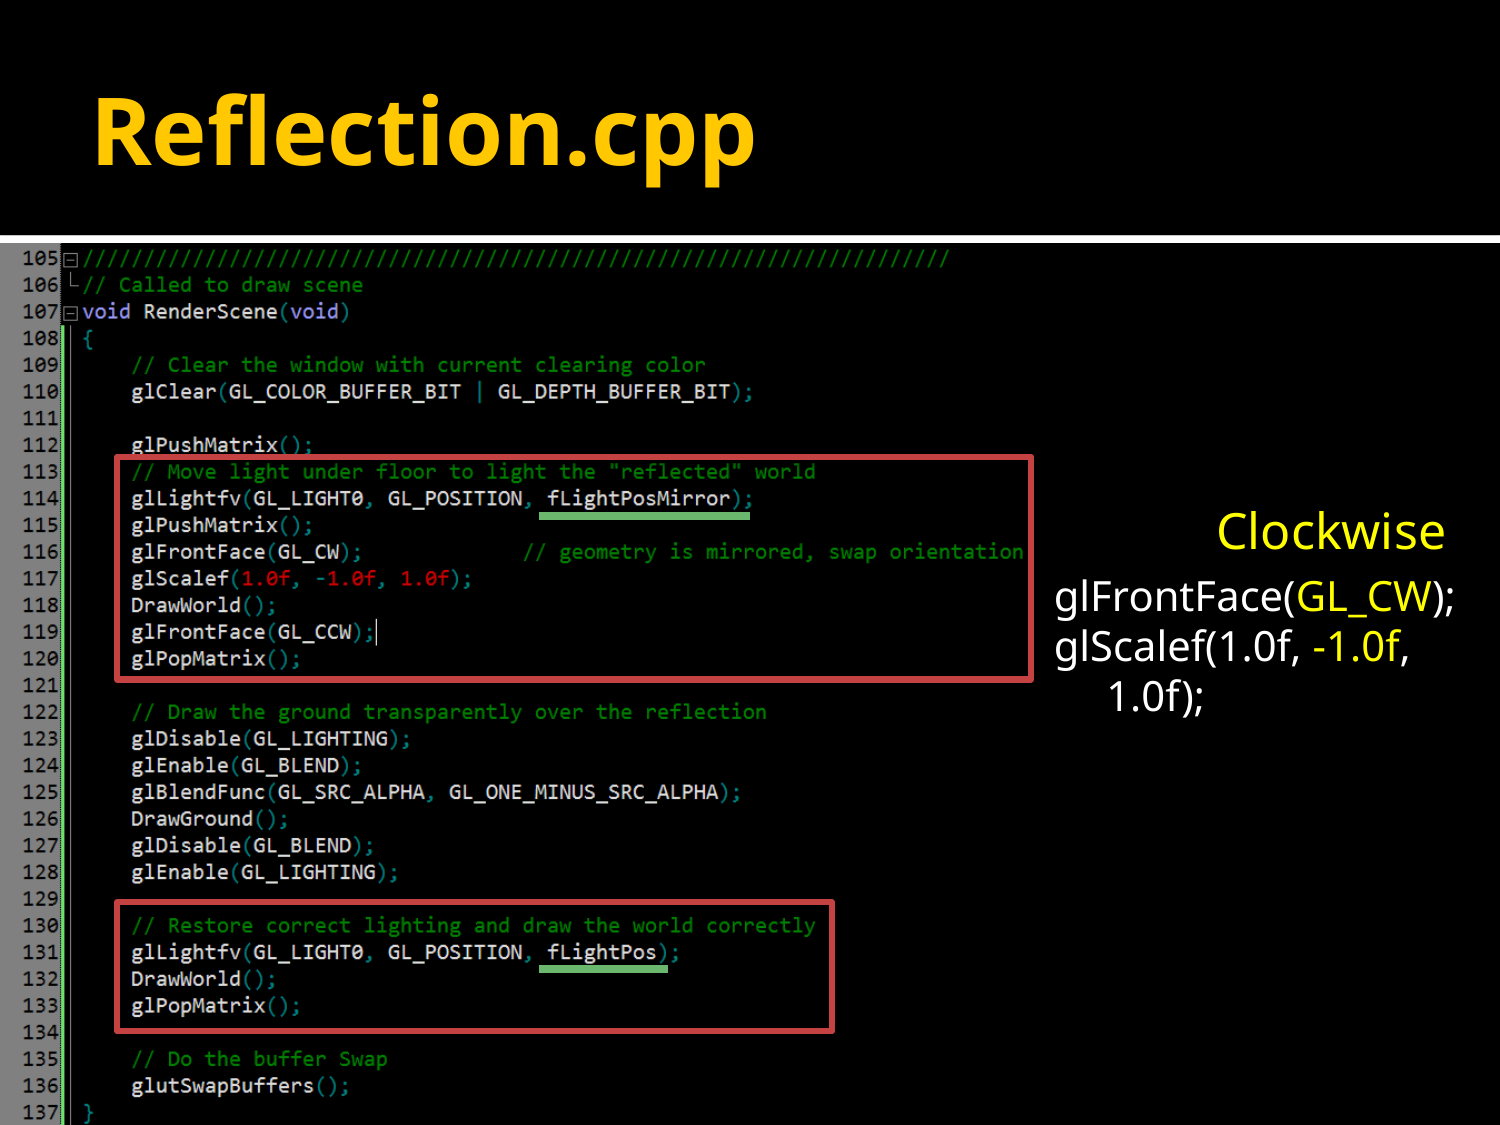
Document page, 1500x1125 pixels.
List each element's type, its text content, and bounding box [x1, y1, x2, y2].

picture [0, 243, 1500, 1125]
title Reflection.cpp [75, 25, 1425, 231]
